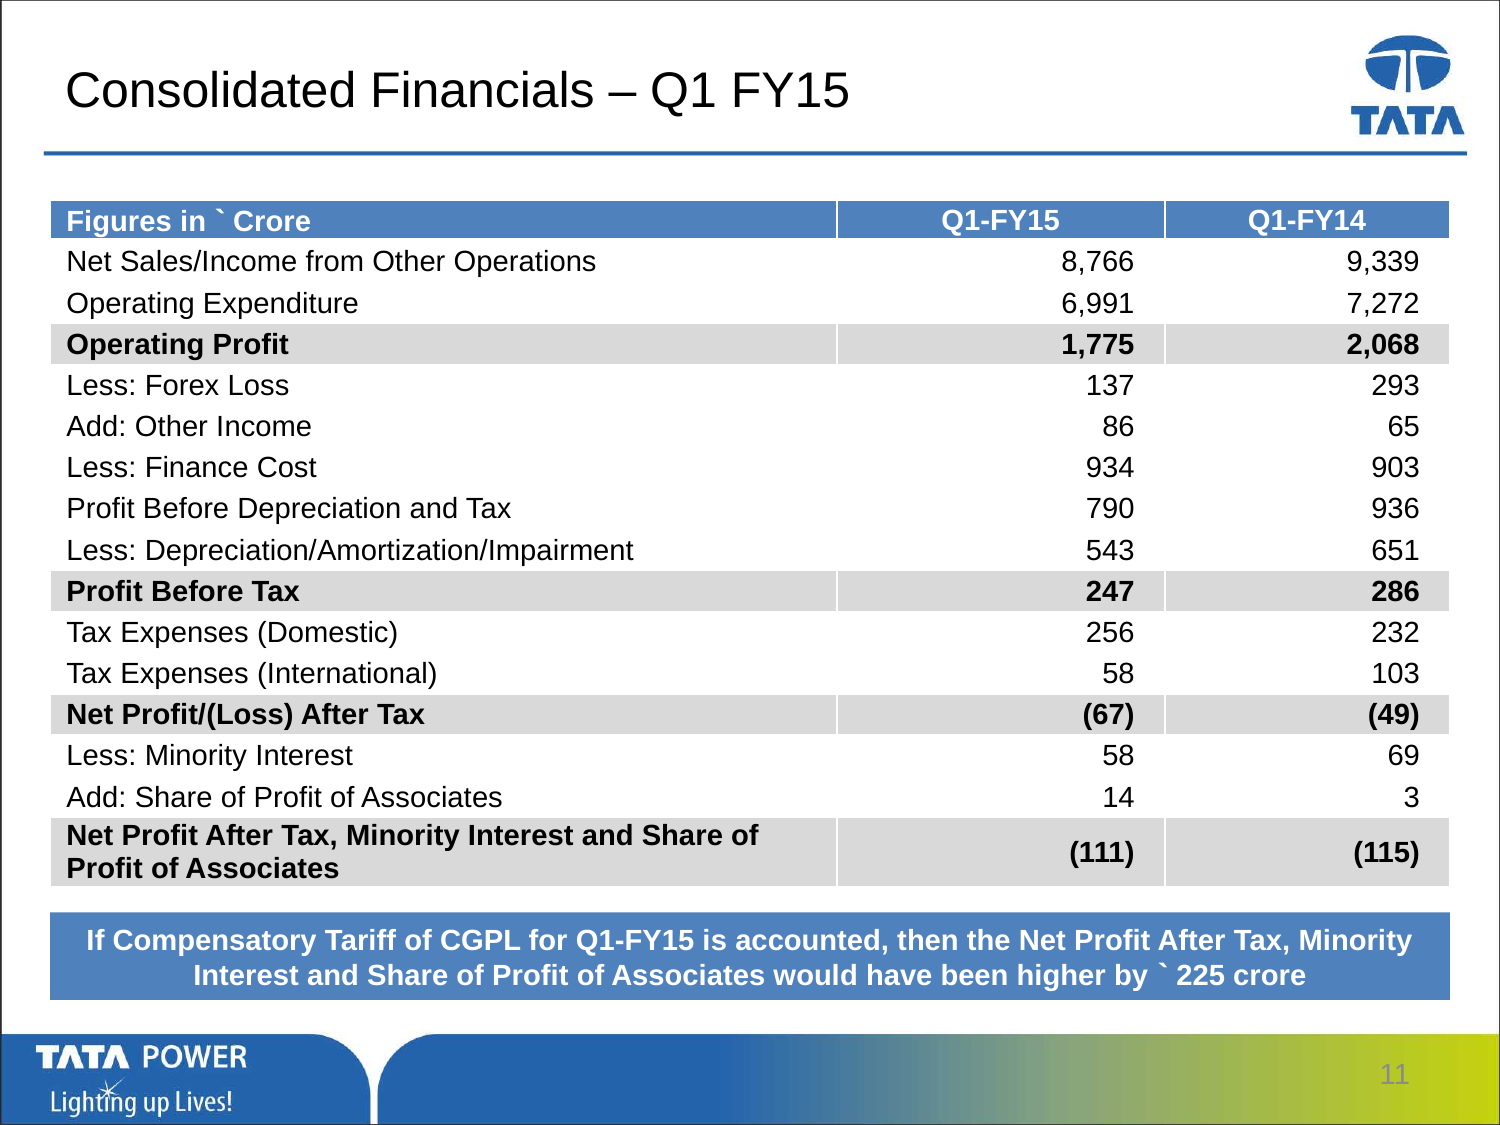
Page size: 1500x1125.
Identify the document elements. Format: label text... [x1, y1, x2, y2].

table_cell 65 [1166, 407, 1449, 446]
table_cell Net Profit/(Loss) After Tax [51, 695, 836, 734]
table_cell 103 [1166, 654, 1449, 693]
table_cell Tax Expenses (Domestic) [51, 613, 836, 652]
table_cell 790 [838, 489, 1164, 528]
table_cell Operating Profit [51, 324, 836, 364]
table_cell 651 [1166, 530, 1449, 570]
table_cell (49) [1166, 695, 1449, 734]
table_cell 1,775 [838, 324, 1164, 364]
table_cell 543 [838, 530, 1164, 570]
table_cell Less: Depreciation/Amortization/Impairment [51, 530, 836, 570]
table_cell 293 [1166, 366, 1449, 405]
table_cell 2,068 [1166, 324, 1449, 364]
table_cell Less: Minority Interest [51, 736, 836, 775]
table_cell 247 [838, 571, 1164, 611]
table_cell Less: Forex Loss [51, 366, 836, 405]
table_cell (115) [1166, 818, 1449, 886]
table_cell Net Sales/Income from Other Operations [51, 244, 836, 281]
table_cell 256 [838, 613, 1164, 652]
table_header Q1-FY15 [838, 201, 1164, 238]
table_cell Add: Other Income [51, 407, 836, 446]
table_cell 7,272 [1166, 283, 1449, 323]
table_cell 14 [838, 777, 1164, 817]
table_cell 8,766 [838, 244, 1164, 281]
table_cell (67) [838, 695, 1164, 734]
table_cell 934 [838, 448, 1164, 487]
slide_number 11 [1074, 1042, 1425, 1103]
table_header Figures in ` Crore [51, 201, 836, 238]
table_cell 232 [1166, 613, 1449, 652]
text_box If Compensatory Tariff of CGPL for Q1-FY15 is accounted, then the Net Profit After Tax, Minority Interest and Share of Profit of Associates would have been higher by ` 225 crore [48, 910, 1452, 1002]
table_cell 69 [1166, 736, 1449, 775]
table_cell Add: Share of Profit of Associates [51, 777, 836, 817]
table_cell 3 [1166, 777, 1449, 817]
table_cell (111) [838, 818, 1164, 886]
table_header Q1-FY14 [1166, 201, 1449, 238]
table_cell Net Profit After Tax, Minority Interest and Share of Profit of Associates [51, 818, 836, 886]
table_cell 58 [838, 654, 1164, 693]
table_cell 286 [1166, 571, 1449, 611]
table_cell 6,991 [838, 283, 1164, 323]
table_cell Tax Expenses (International) [51, 654, 836, 693]
title Consolidated Financials – Q1 FY15 [49, 24, 1338, 151]
table_cell Profit Before Depreciation and Tax [51, 489, 836, 528]
table_cell 903 [1166, 448, 1449, 487]
table_cell Operating Expenditure [51, 283, 836, 323]
table_cell Less: Finance Cost [51, 448, 836, 487]
picture [0, 0, 1500, 1125]
table_cell 137 [838, 366, 1164, 405]
table_cell 86 [838, 407, 1164, 446]
table_cell Profit Before Tax [51, 571, 836, 611]
table_cell 936 [1166, 489, 1449, 528]
table_cell 9,339 [1166, 244, 1449, 281]
table_cell 58 [838, 736, 1164, 775]
